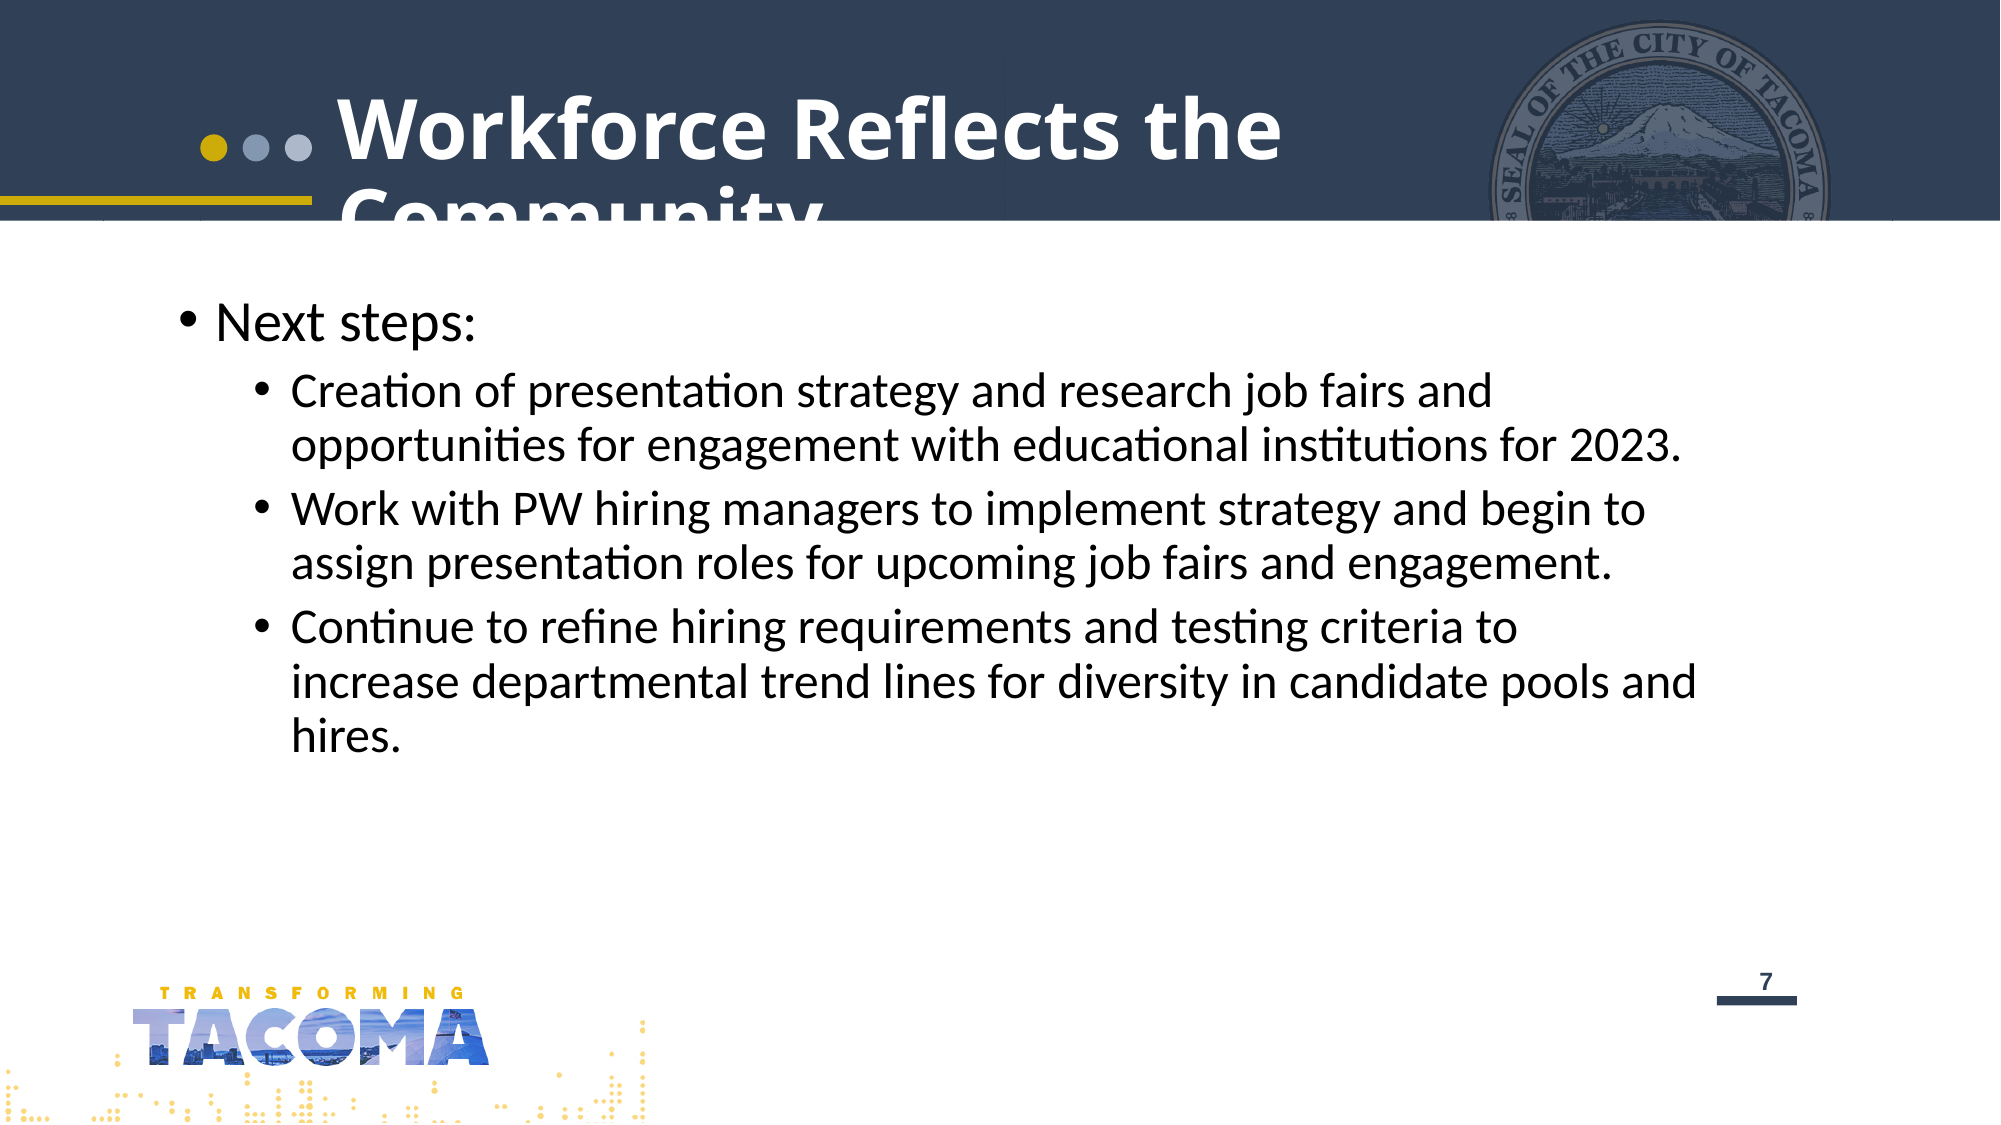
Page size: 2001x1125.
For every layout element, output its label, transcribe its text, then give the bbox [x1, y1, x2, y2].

title Workforce Reflects the Community [322, 80, 1703, 185]
picture [0, 947, 645, 1123]
list Next steps: Creation of presentation strategy and research job fairs and opportunities for engagement with educational institutions for 2023. Work with PW hiring managers to implement strategy and begin to assign presentation roles for upcoming job fairs and engagement. Continue to refine hiring requirements and testing criteria to increase departmental trend lines for diversity in candidate pools and hires. [163, 283, 1790, 938]
